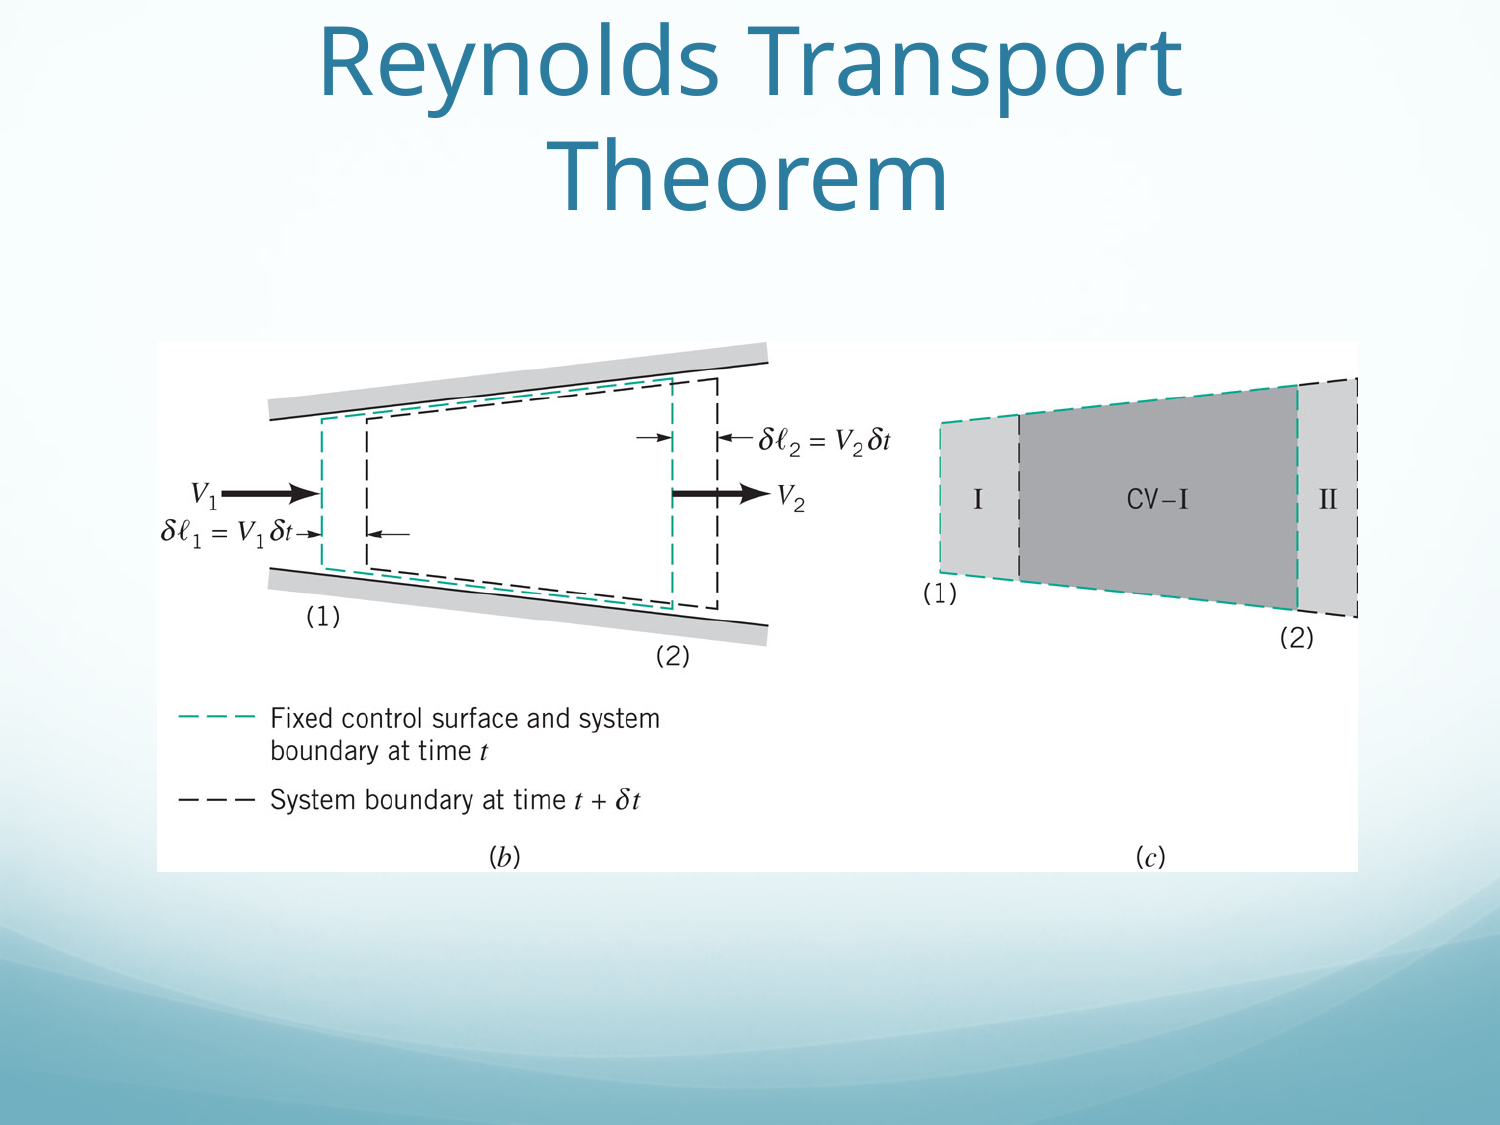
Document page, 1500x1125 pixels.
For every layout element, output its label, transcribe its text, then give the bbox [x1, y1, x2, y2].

picture [157, 342, 1359, 873]
title Reynolds Transport Theorem [90, 17, 1410, 237]
